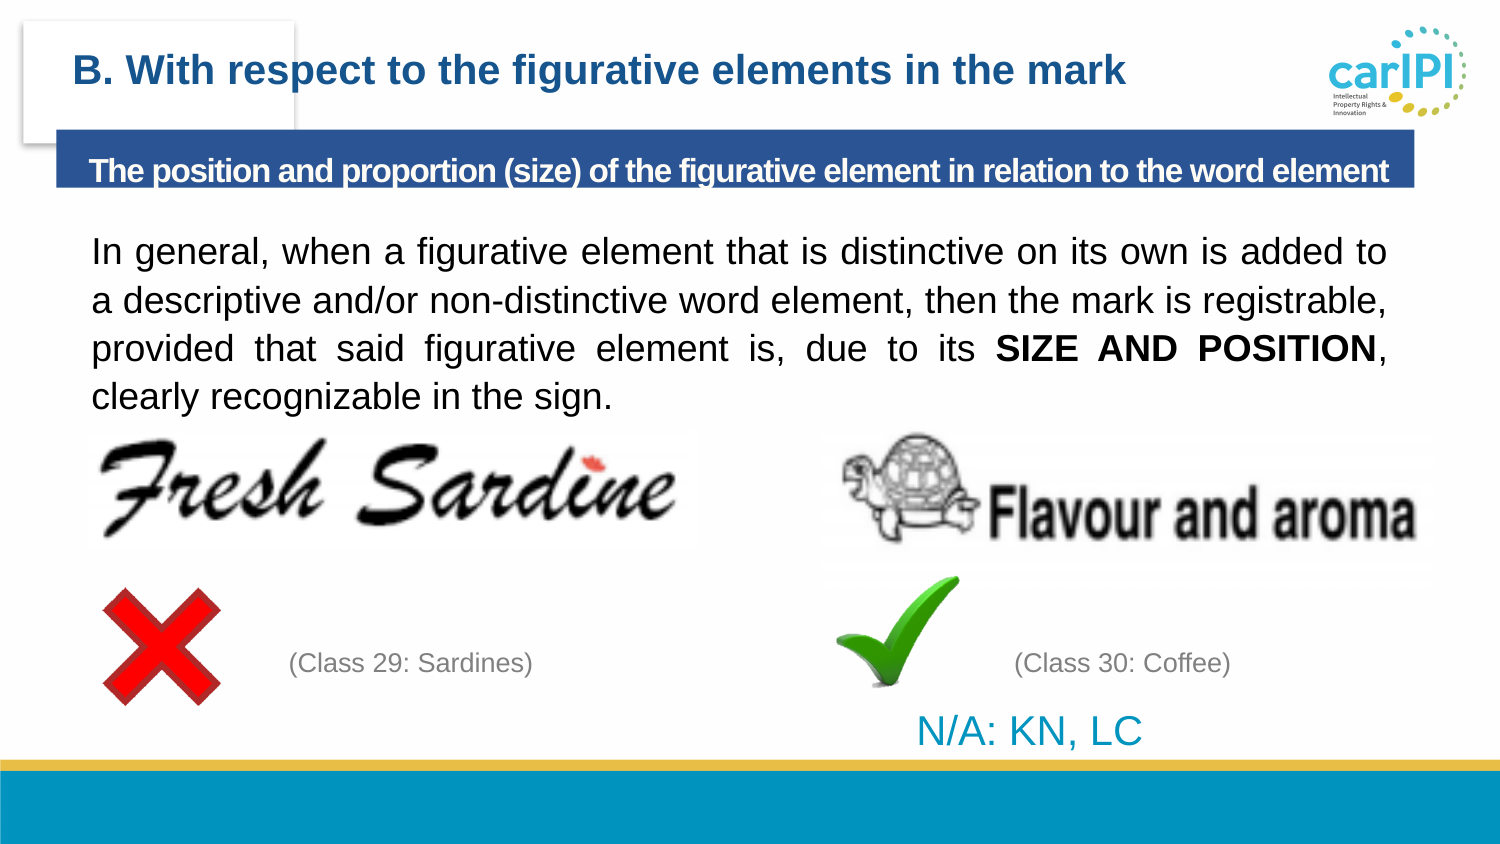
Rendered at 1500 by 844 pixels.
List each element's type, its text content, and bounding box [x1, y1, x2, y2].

picture [0, 0, 1500, 770]
text_box [56, 129, 1415, 188]
text_box (Class 30: Coffee) [999, 631, 1247, 686]
subtitle N/A: KN, LC [890, 696, 1434, 844]
text_box The position and proportion (size) of the figurative element in relation to the word element [60, 140, 1419, 199]
text_box (Class 29: Sardines) [273, 631, 548, 686]
text_box [100, 147, 1459, 190]
text_box In general, when a figurative element that is distinctive on its own is added to a descriptive and/or non-distinctive word element, then the mark is registrable, provided that said figurative element is, due to its SIZE AND POSITION, clearly recognizable in the sign. [76, 217, 1403, 425]
title B. With respect to the figurative elements in the mark [57, 66, 1309, 119]
